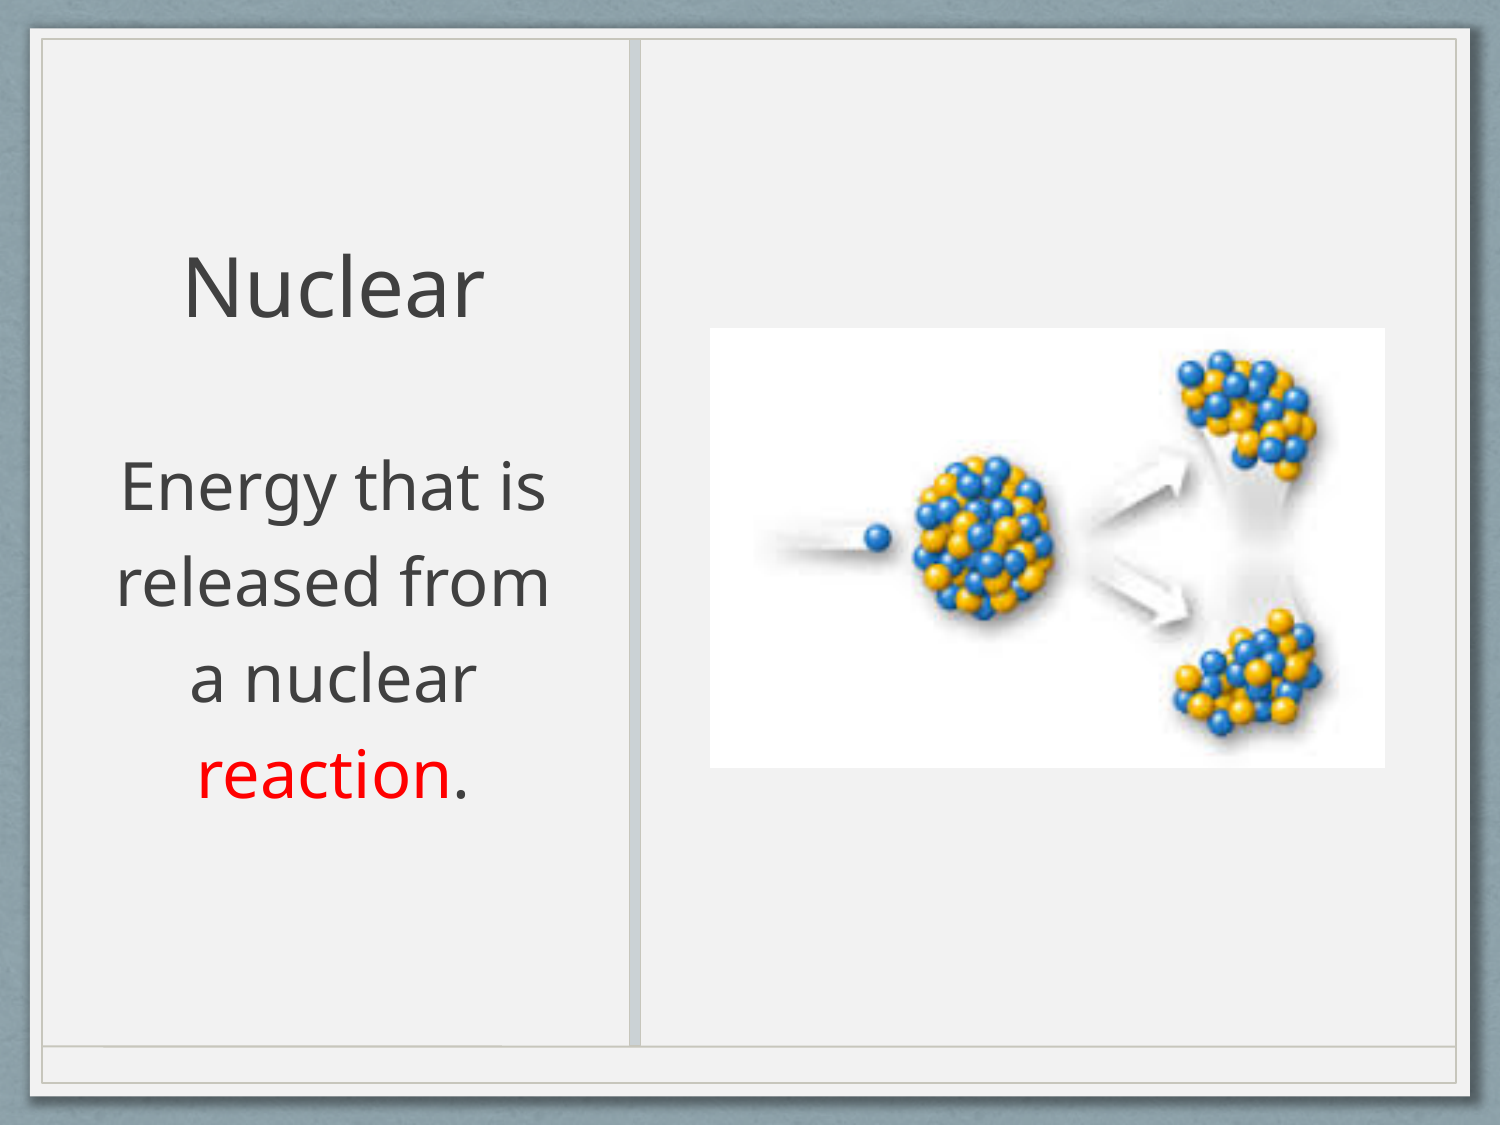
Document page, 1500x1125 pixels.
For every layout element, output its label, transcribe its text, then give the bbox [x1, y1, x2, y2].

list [709, 99, 1386, 998]
list Energy that is released from a nuclear reaction. [86, 352, 581, 888]
title Nuclear [86, 191, 581, 342]
